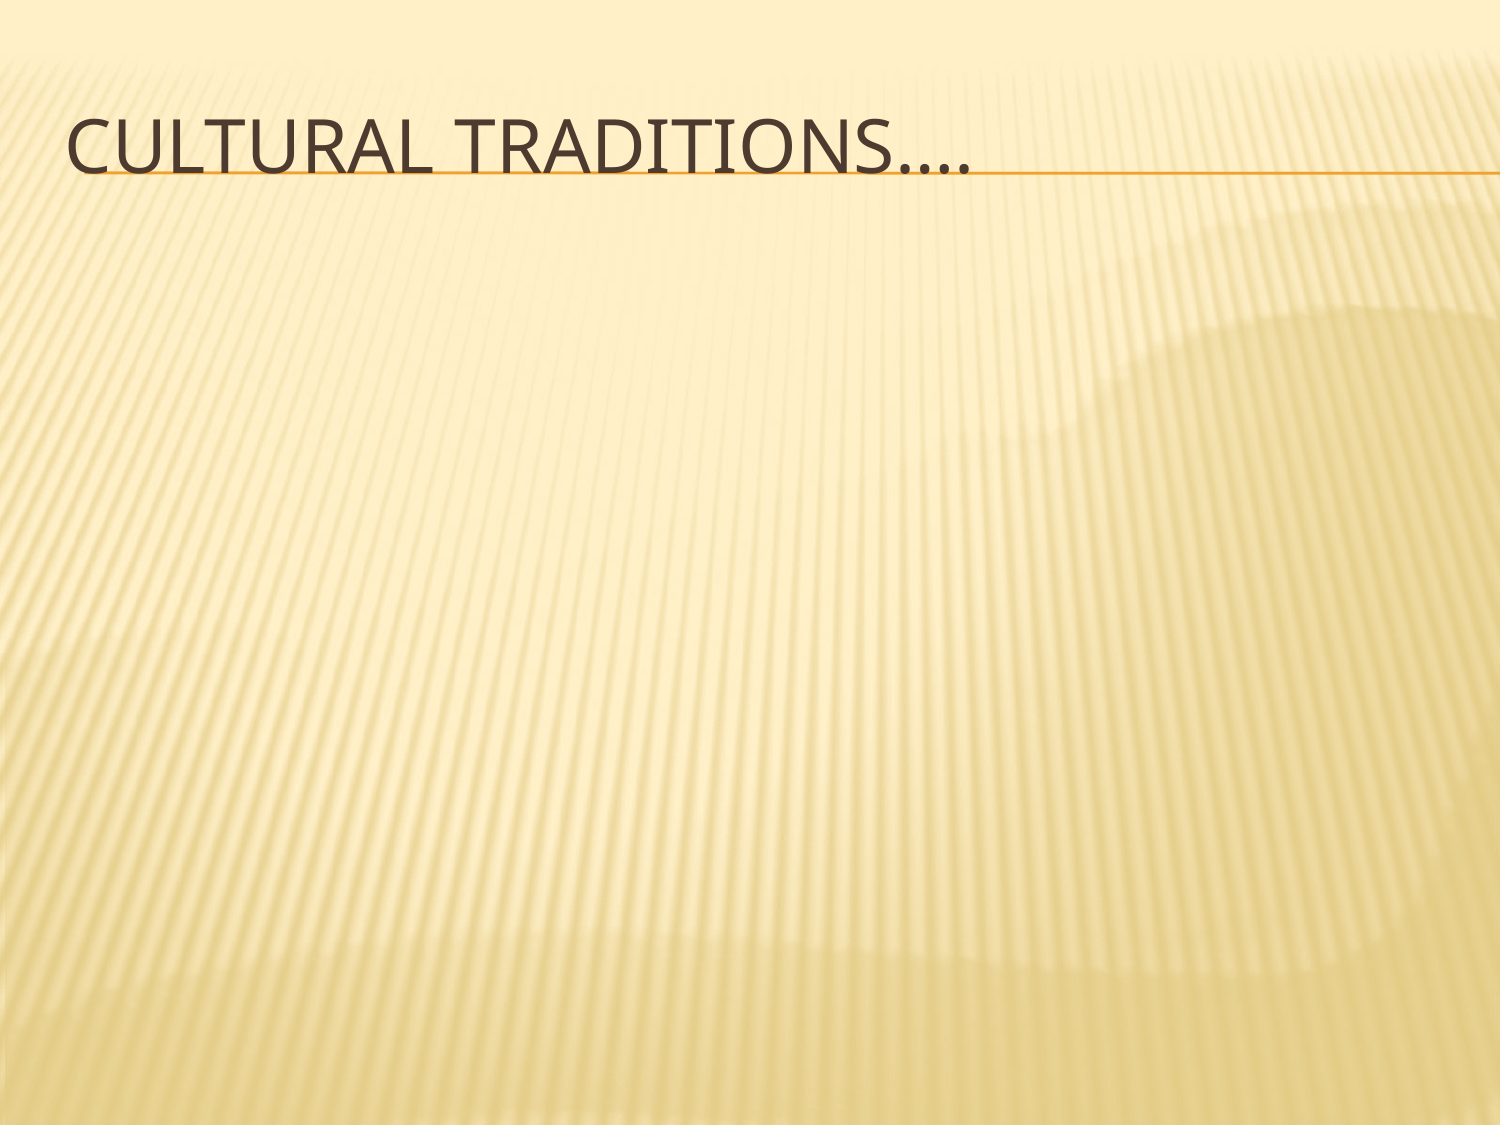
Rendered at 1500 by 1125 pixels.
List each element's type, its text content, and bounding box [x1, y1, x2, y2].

title Cultural Traditions…. [50, 75, 1475, 213]
